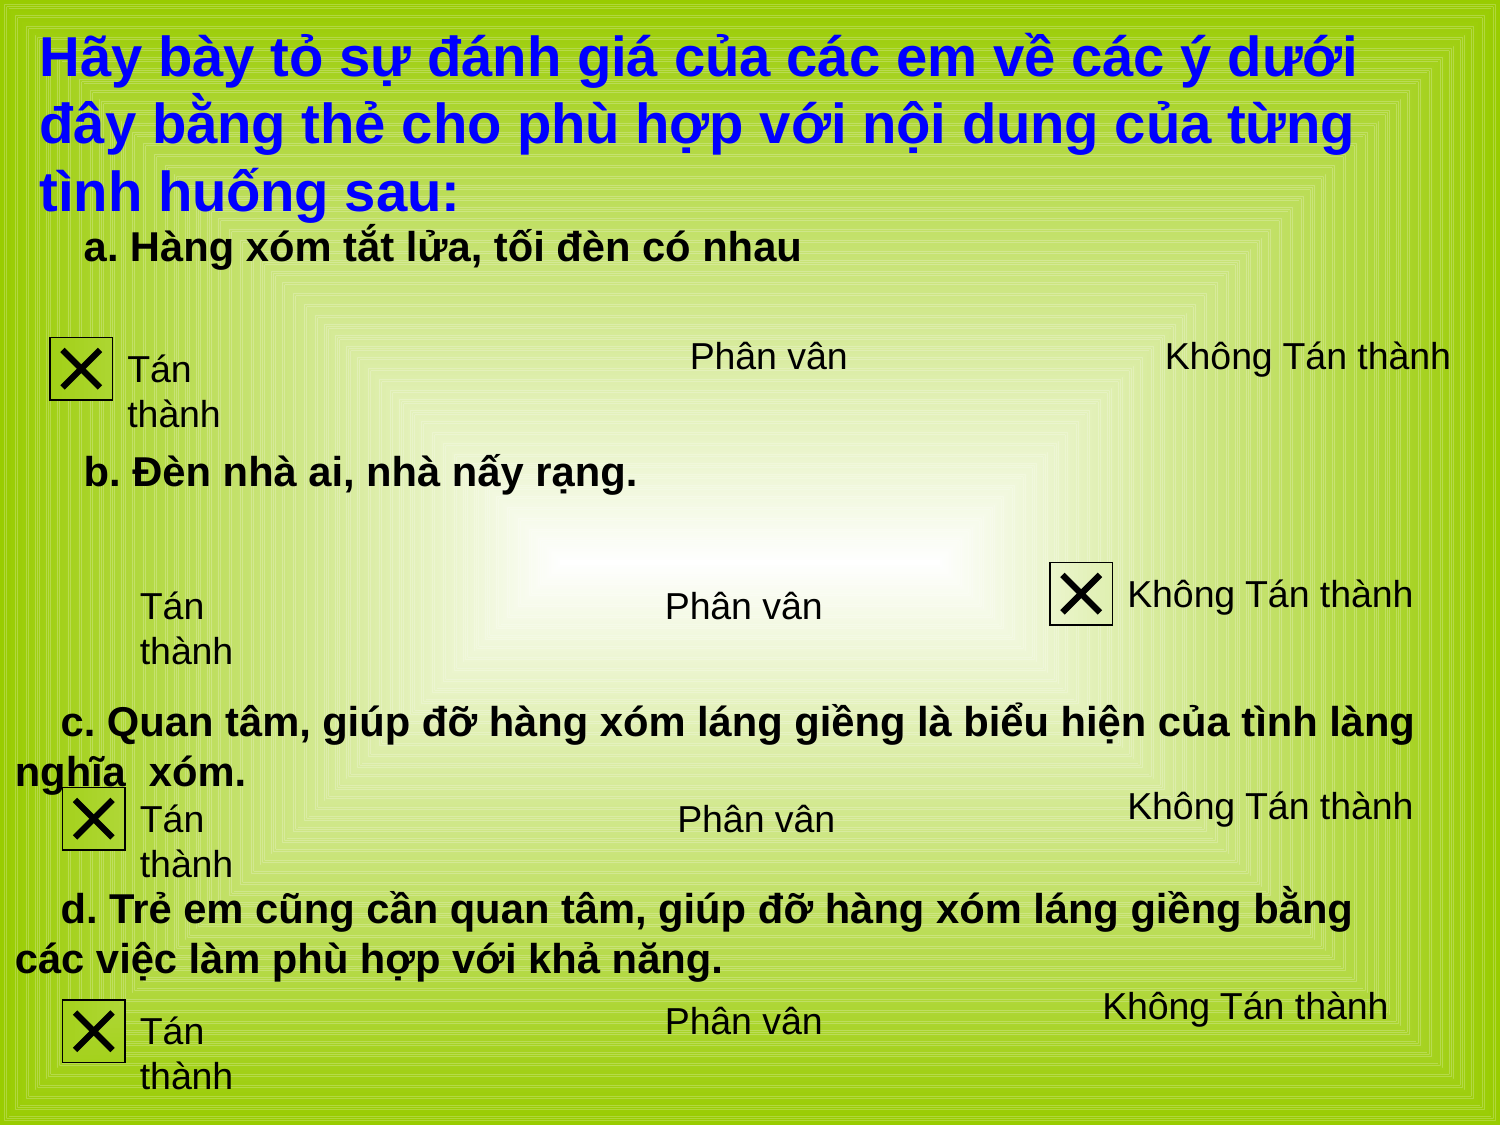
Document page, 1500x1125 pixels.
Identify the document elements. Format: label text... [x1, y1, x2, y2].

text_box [124, 974, 1413, 1107]
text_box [62, 787, 126, 851]
text_box d. Trẻ em cũng cần quan tâm, giúp đỡ hàng xóm láng giềng bằng các việc làm phù hợp với khả năng. [0, 874, 1413, 990]
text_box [124, 774, 1438, 894]
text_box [49, 337, 113, 401]
text_box b. Đèn nhà ai, nhà nấy rạng. [0, 437, 1413, 503]
text_box c. Quan tâm, giúp đỡ hàng xóm láng giềng là biểu hiện của tình làng nghĩa xóm. [0, 687, 1500, 803]
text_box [62, 999, 126, 1063]
text_box Hãy bày tỏ sự đánh giá của các em về các ý dưới đây bằng thẻ cho phù hợp với nội dung của từng tình huống sau: [24, 12, 1463, 230]
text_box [1049, 562, 1113, 626]
text_box a. Hàng xóm tắt lửa, tối đèn có nhau [0, 212, 1413, 278]
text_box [112, 324, 1476, 444]
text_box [124, 562, 1438, 682]
